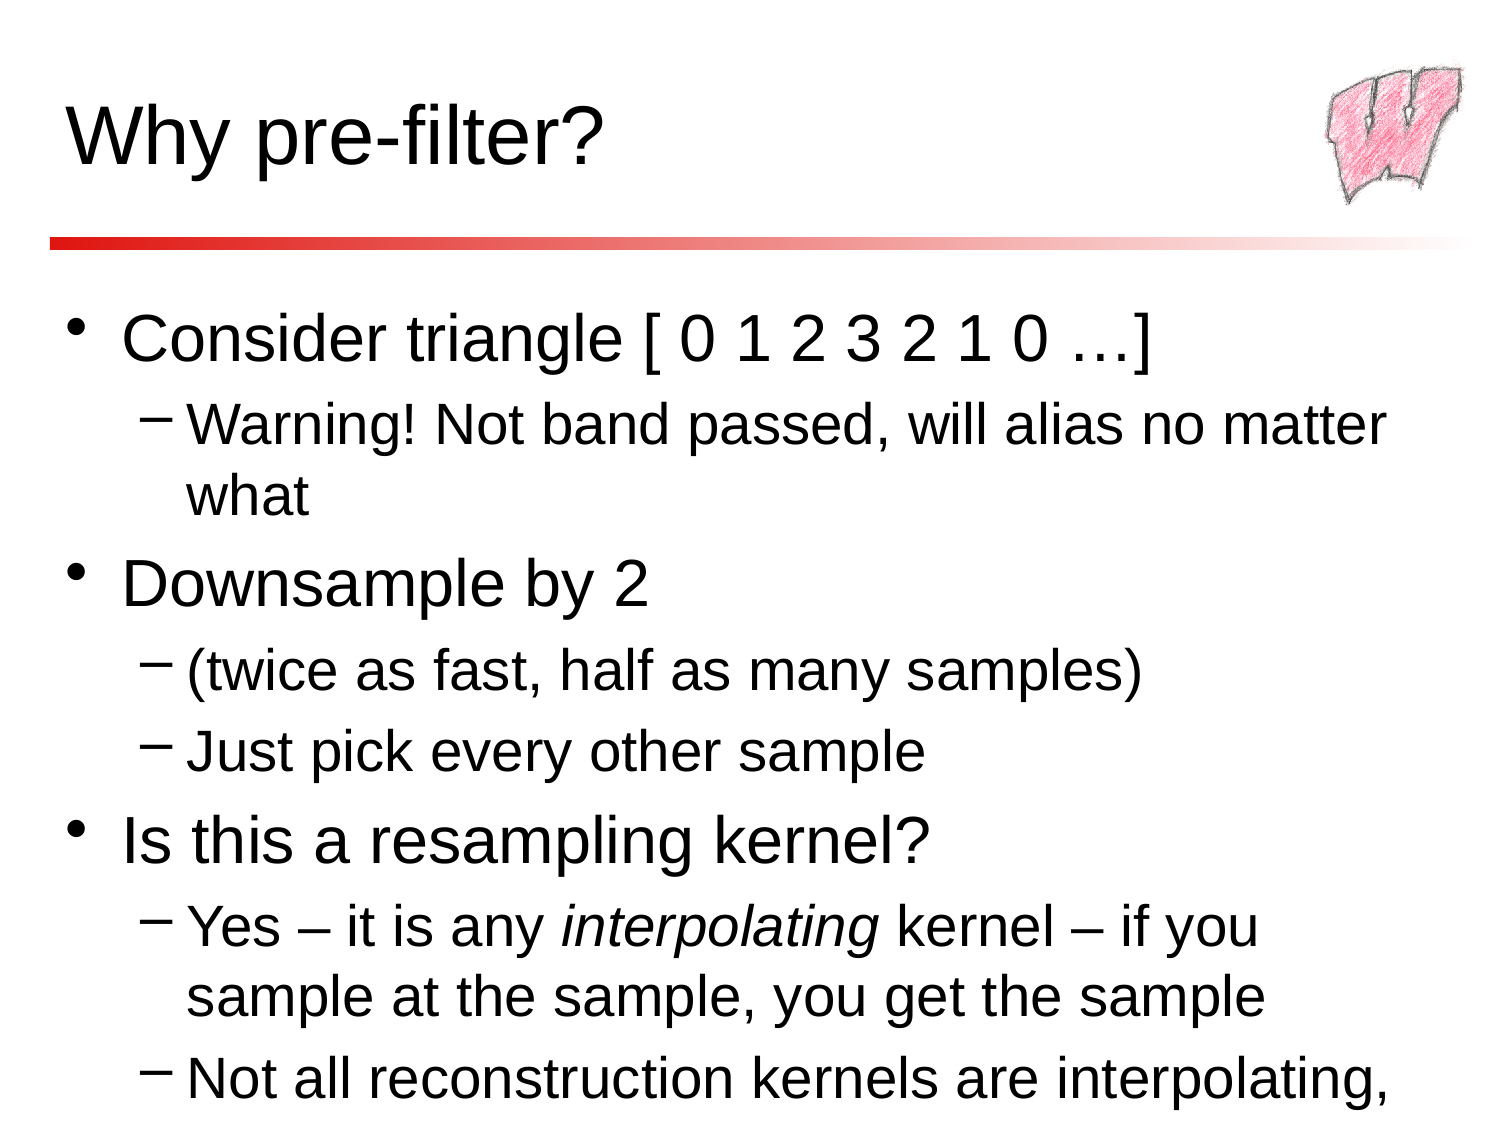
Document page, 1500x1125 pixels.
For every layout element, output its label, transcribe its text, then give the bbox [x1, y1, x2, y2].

picture [1312, 49, 1475, 213]
title Why pre-filter? [49, 49, 1301, 213]
list Consider triangle [ 0 1 2 3 2 1 0 …] Warning! Not band passed, will alias no matter what Downsample by 2 (twice as fast, half as many samples) Just pick every other sample Is this a resampling kernel? Yes – it is any interpolating kernel – if you sample at the sample, you get the sample Not all reconstruction kernels are interpolating, but the favorites are. Including the ideal LPF. Value of 1 at zero, value of zero at other integers [49, 287, 1463, 1101]
